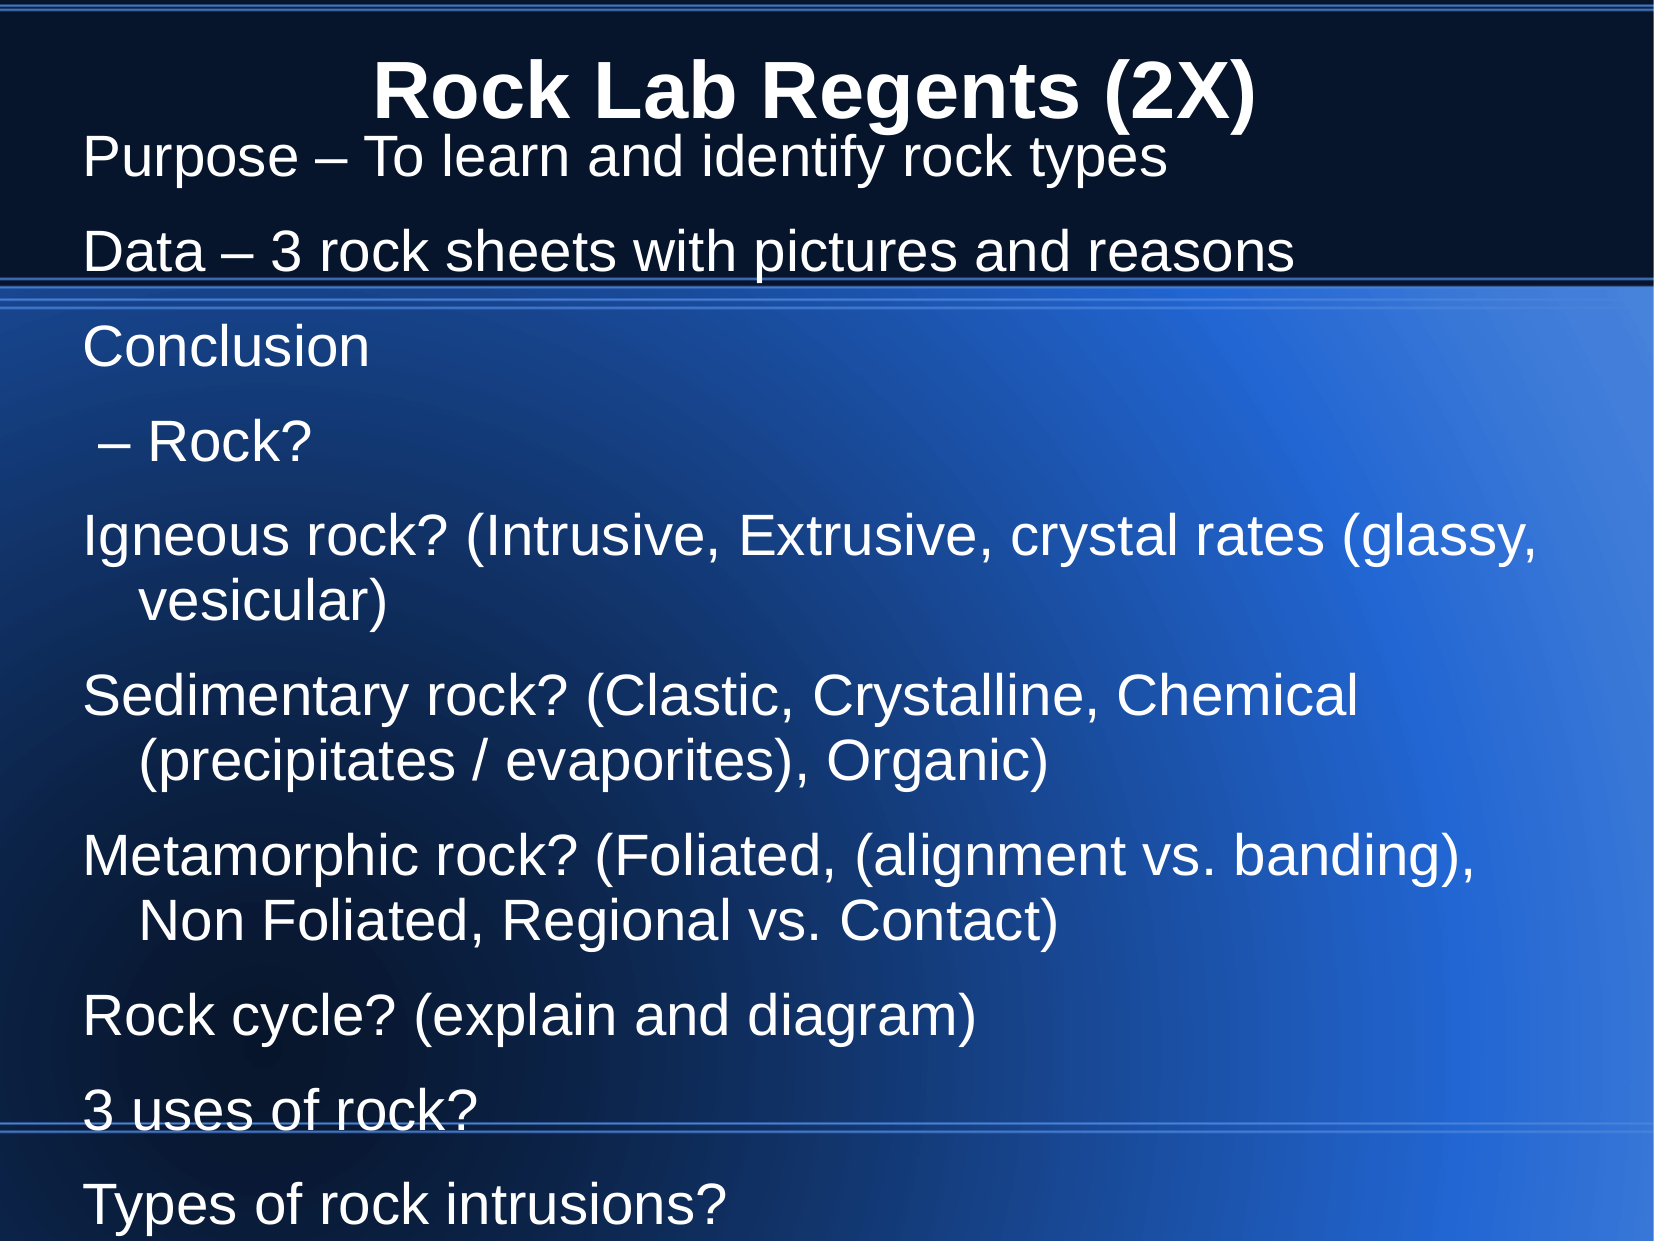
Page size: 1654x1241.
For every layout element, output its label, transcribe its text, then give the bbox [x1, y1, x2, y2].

list Purpose – To learn and identify rock types Data – 3 rock sheets with pictures and reasons Conclusion – Rock? Igneous rock? (Intrusive, Extrusive, crystal rates (glassy, vesicular) Sedimentary rock? (Clastic, Crystalline, Chemical (precipitates / evaporites), Organic) Metamorphic rock? (Foliated, (alignment vs. banding), Non Foliated, Regional vs. Contact) Rock cycle? (explain and diagram) 3 uses of rock? Types of rock intrusions? [82, 119, 1571, 1057]
picture [0, 0, 1654, 1241]
title Rock Lab Regents (2X) [82, 49, 1571, 119]
